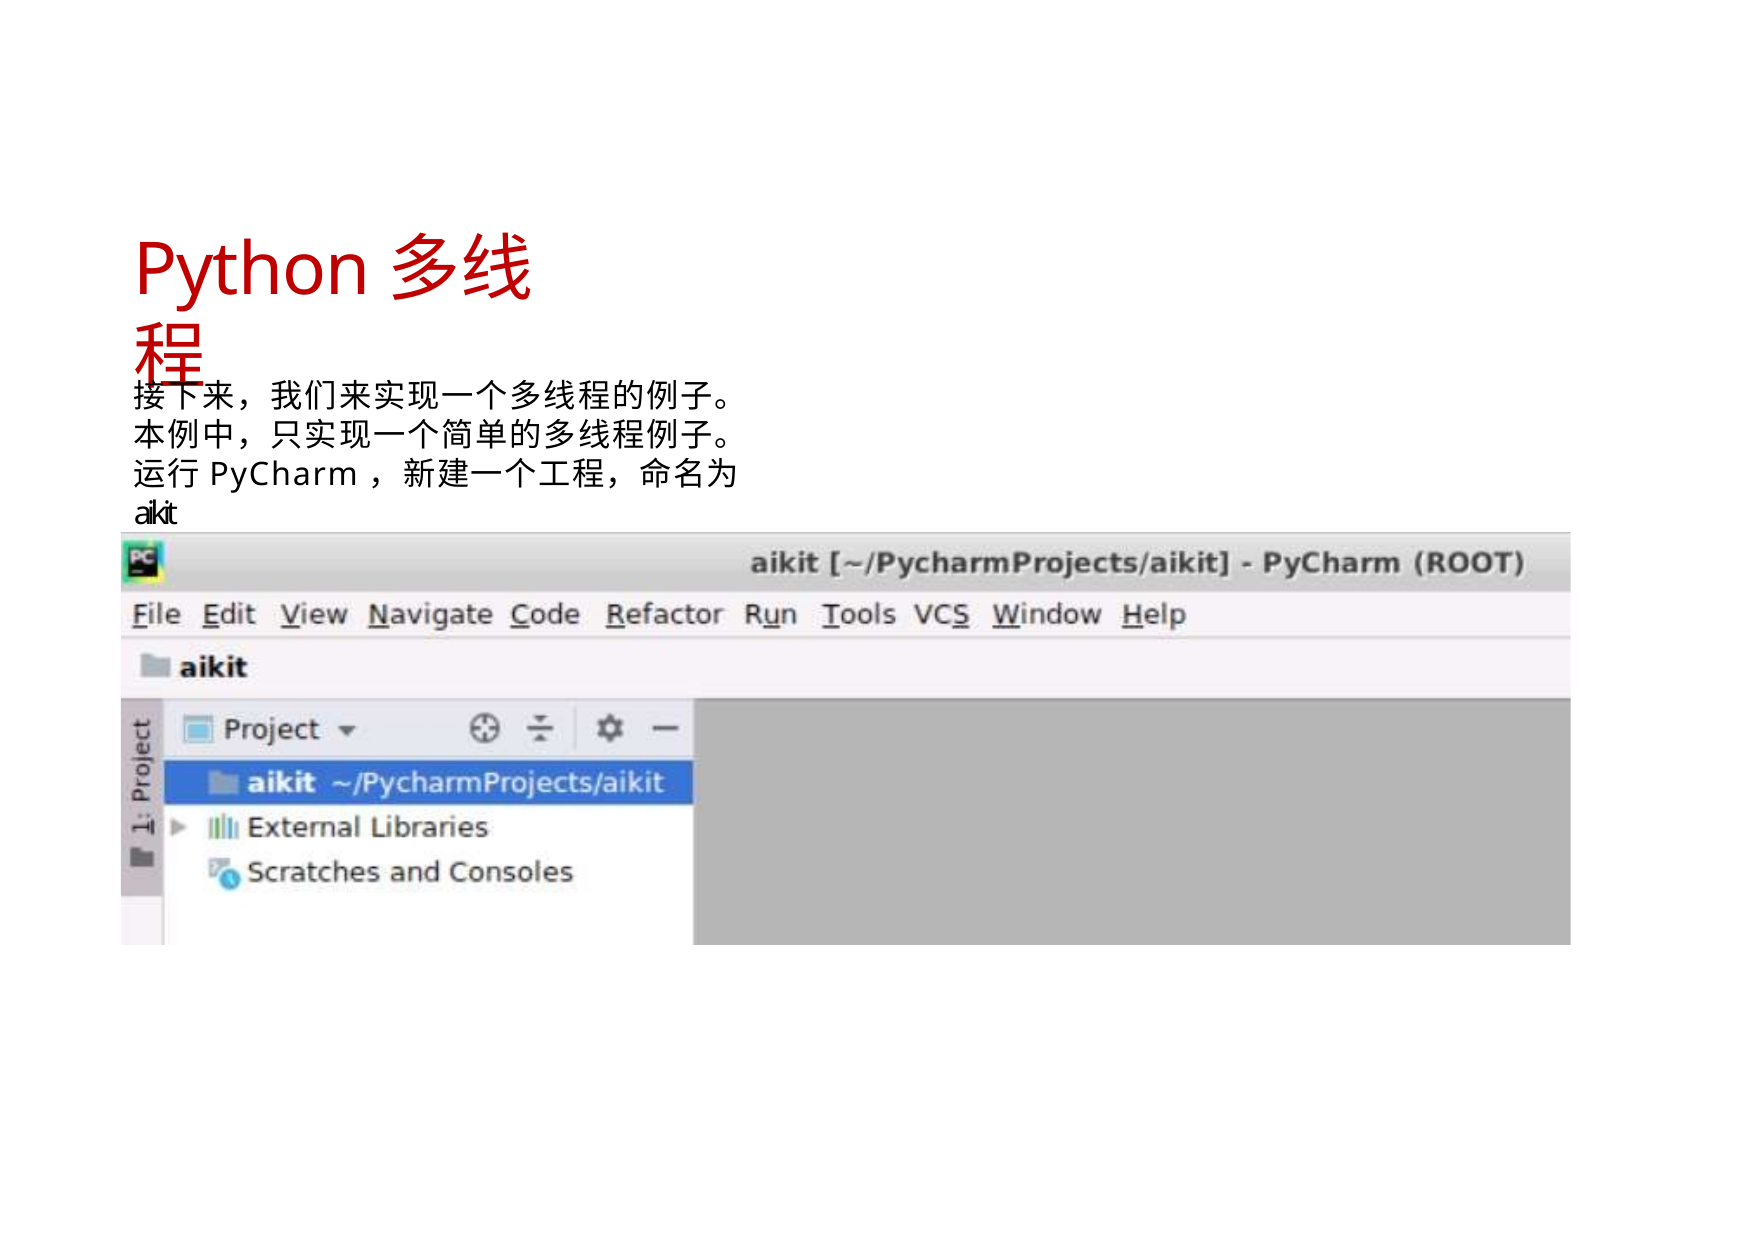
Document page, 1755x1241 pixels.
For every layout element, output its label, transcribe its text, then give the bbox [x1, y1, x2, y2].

text_box 接下来，我们来实现一个多线程的例子。 本例中，只实现一个简单的多线程例子。 运行PyCharm，新建一个工程，命名为aikit [131, 372, 748, 531]
text_box Python多线程 [131, 219, 568, 372]
text_box [120, 532, 1571, 945]
